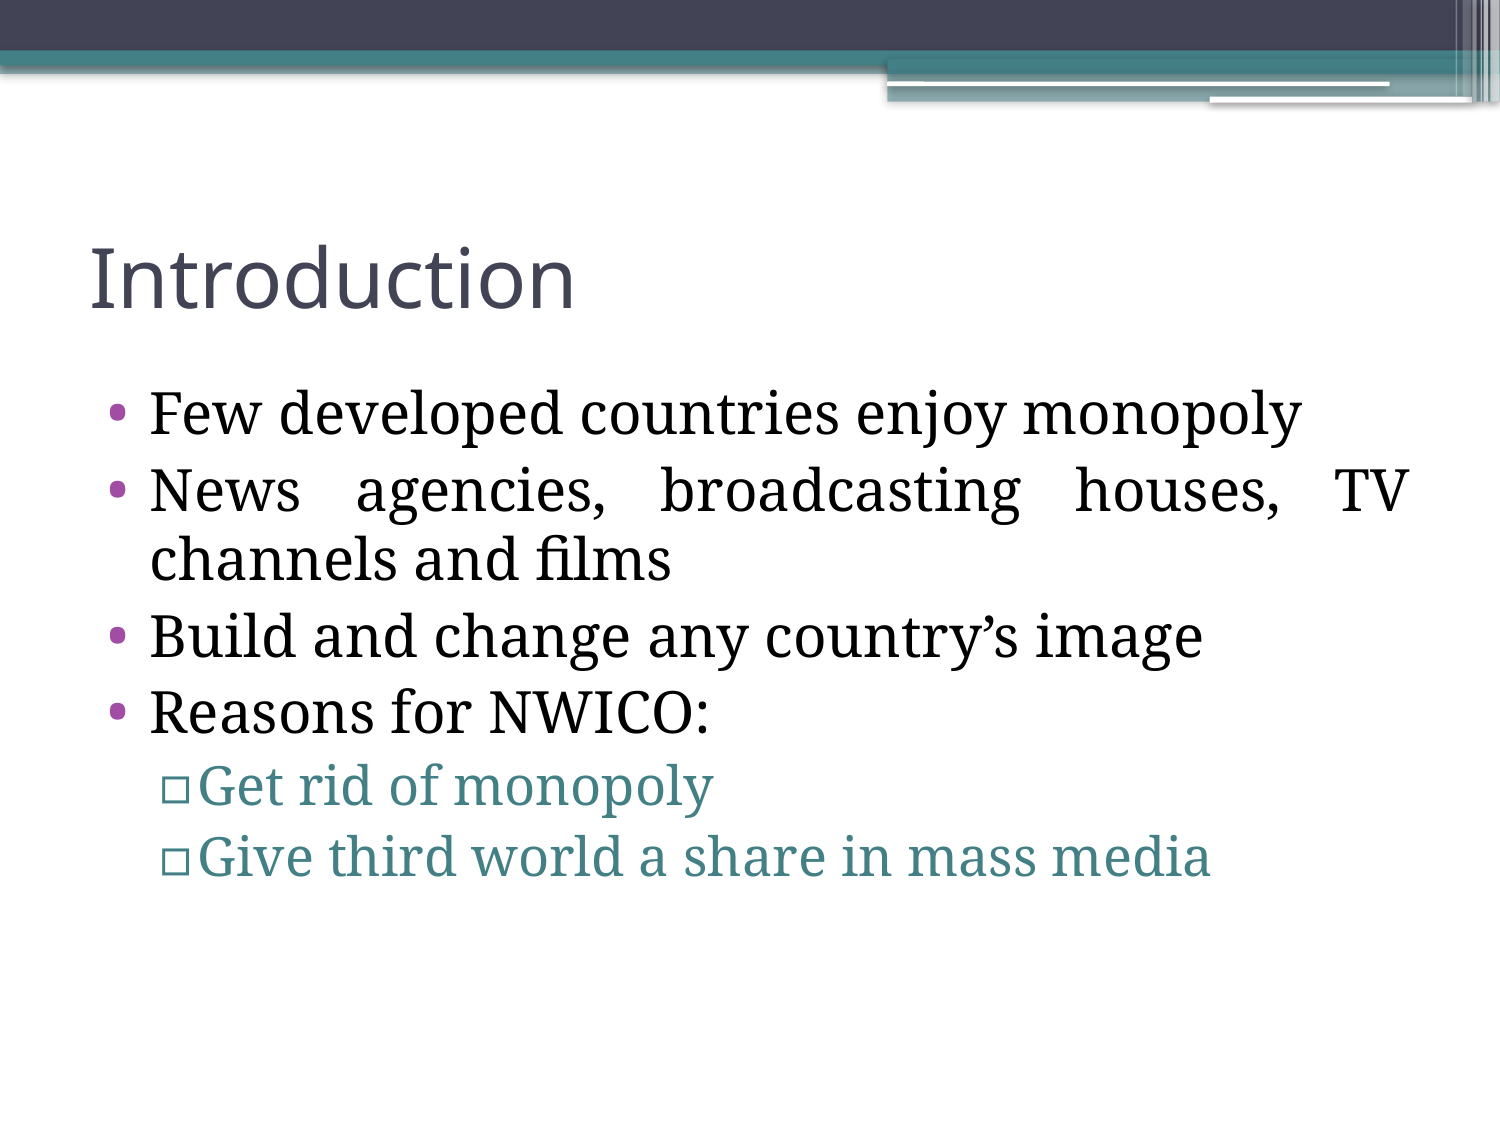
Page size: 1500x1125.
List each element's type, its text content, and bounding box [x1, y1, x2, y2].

title Introduction [75, 187, 1425, 363]
list Few developed countries enjoy monopoly News agencies, broadcasting houses, TV channels and films Build and change any country’s image Reasons for NWICO: Get rid of monopoly Give third world a share in mass media [75, 368, 1425, 1079]
